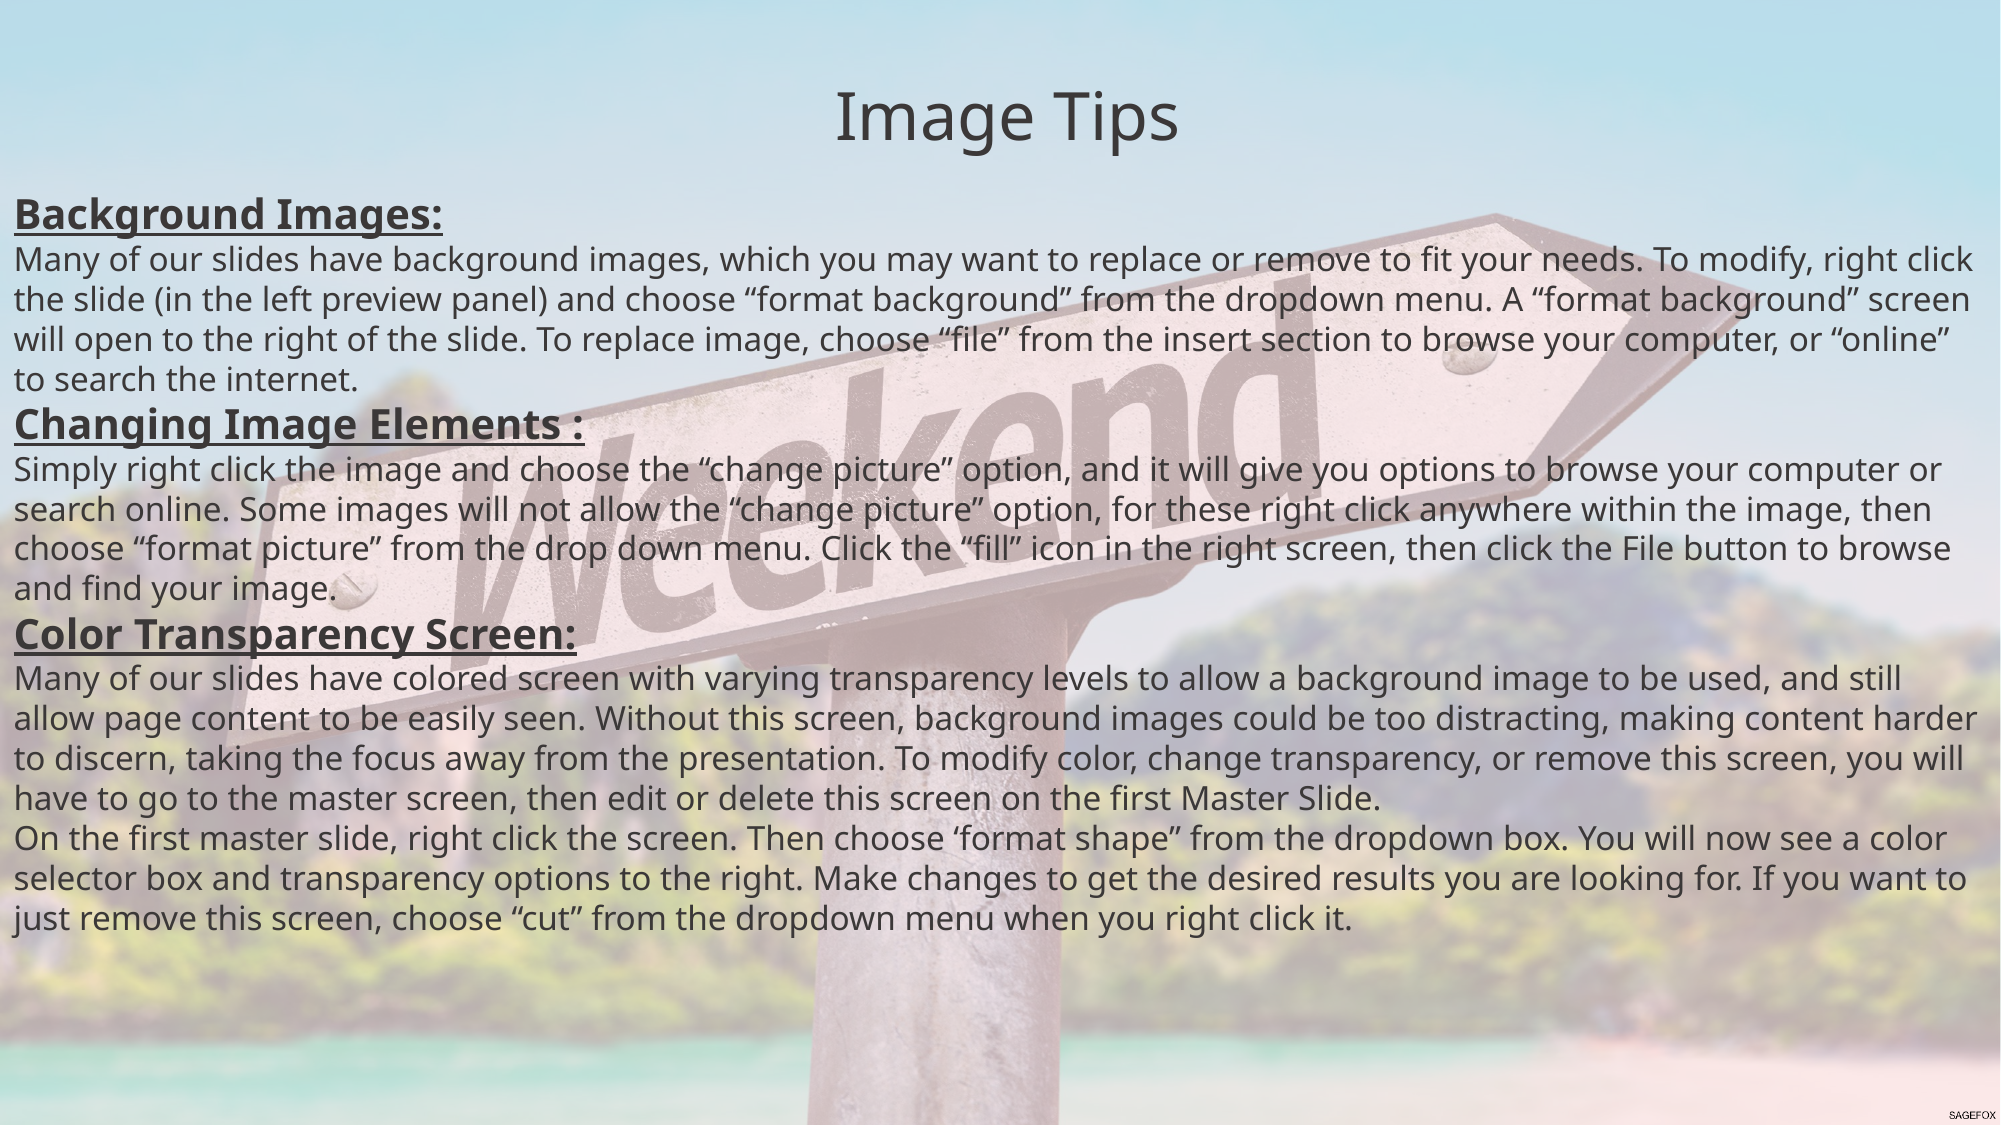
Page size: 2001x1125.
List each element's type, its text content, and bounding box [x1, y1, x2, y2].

title Image Tips [597, 59, 1420, 177]
text_box Background Images: Many of our slides have background images, which you may want to replace or remove to fit your needs. To modify, right click the slide (in the left preview panel) and choose “format background” from the dropdown menu. A “format background” screen will open to the right of the slide. To replace image, choose “file” from the insert section to browse your computer, or “online” to search the internet. Changing Image Elements : Simply right click the image and choose the “change picture” option, and it will give you options to browse your computer or search online. Some images will not allow the “change picture” option, for these right click anywhere within the image, then choose “format picture” from the drop down menu. Click the “fill” icon in the right screen, then click the File button to browse and find your image. Color Transparency Screen: Many of our slides have colored screen with varying transparency levels to allow a background image to be used, and still allow page content to be easily seen. Without this screen, background images could be too distracting, making content harder to discern, taking the focus away from the presentation. To modify color, change transparency, or remove this screen, you will have to go to the master screen, then edit or delete this screen on the first Master Slide. On the first master slide, right click the screen. Then choose ‘format shape” from the dropdown box. You will now see a color selector box and transparency options to the right. Make changes to get the desired results you are looking for. If you want to just remove this screen, choose “cut” from the dropdown menu when you right click it. [0, 0, 2000, 1125]
